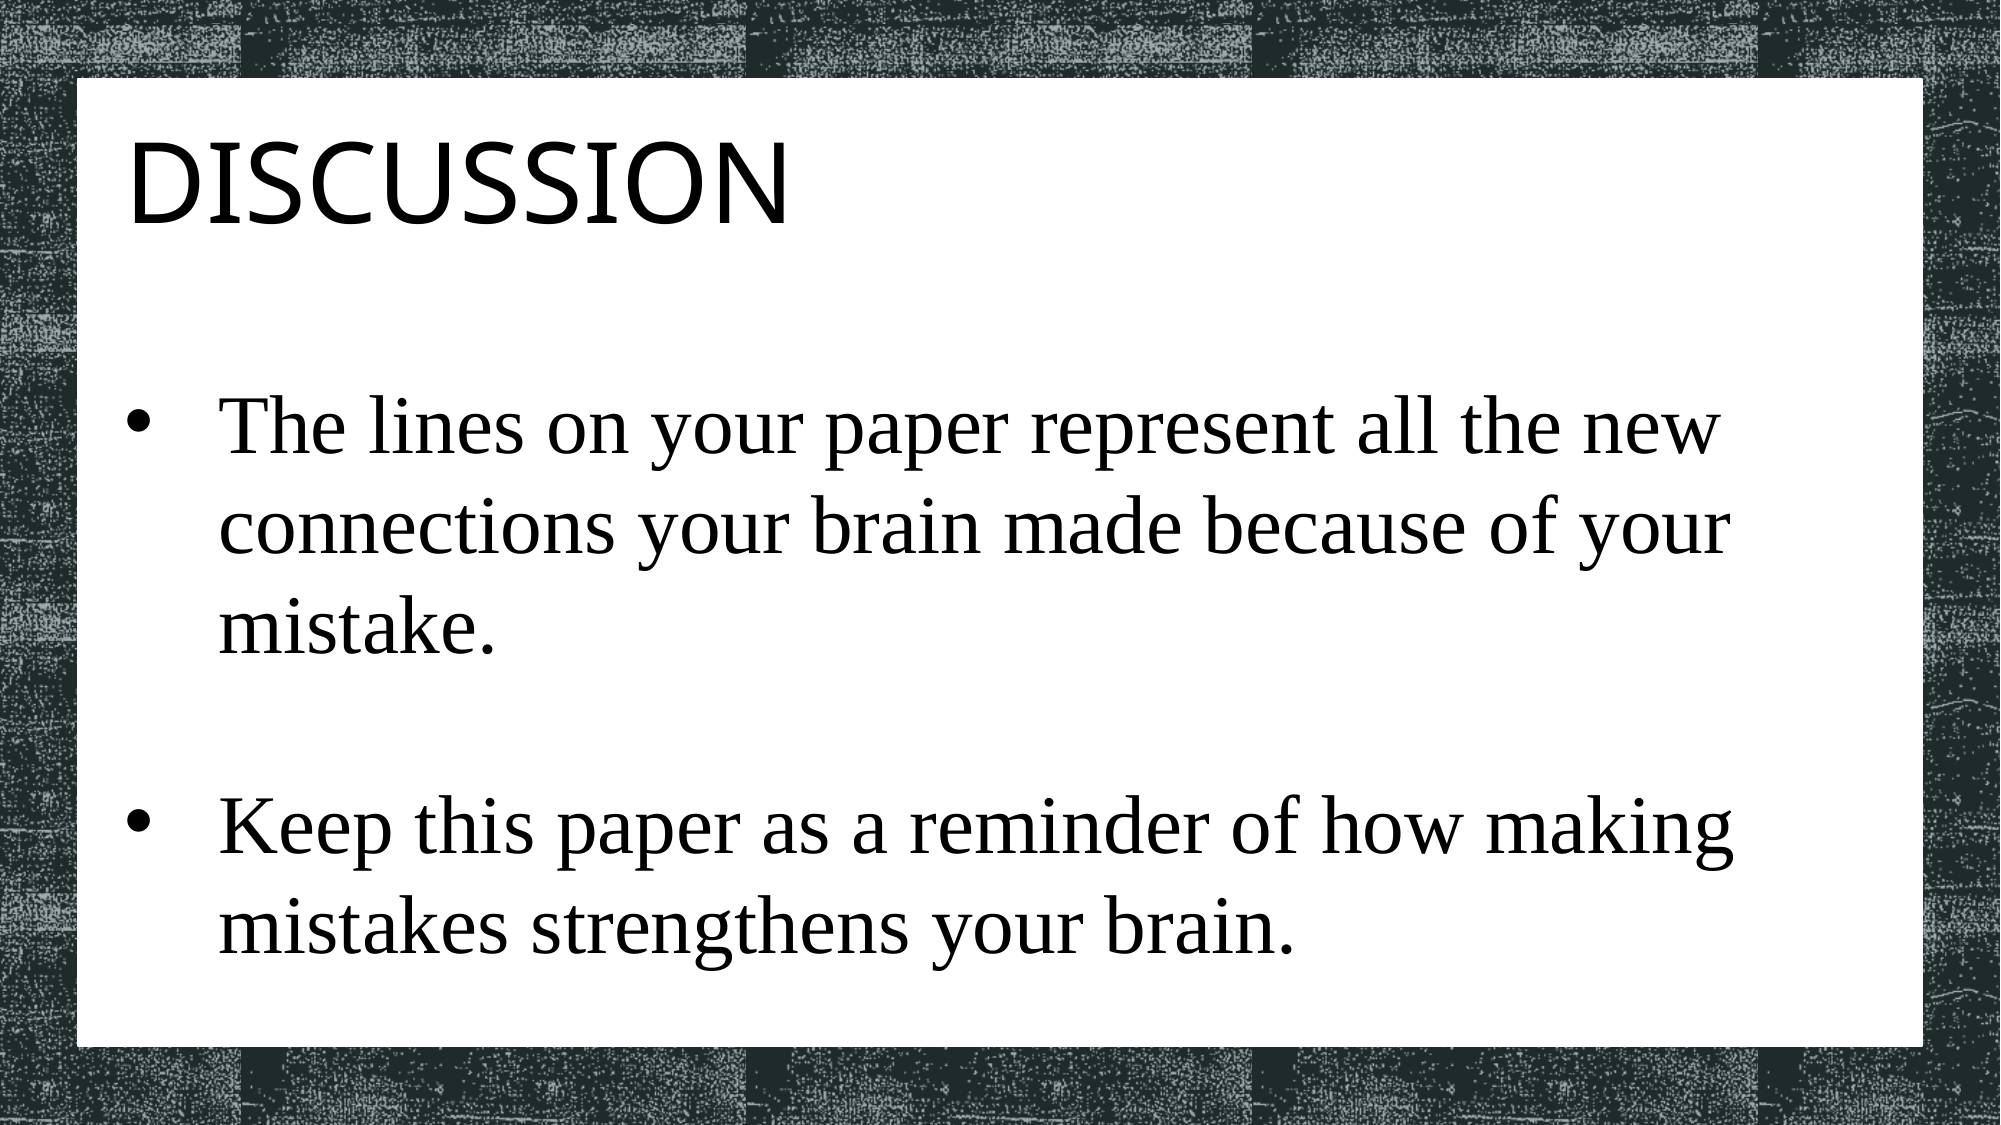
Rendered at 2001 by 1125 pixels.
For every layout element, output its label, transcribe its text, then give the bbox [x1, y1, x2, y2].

text_box The lines on your paper represent all the new connections your brain made because of your mistake. Keep this paper as a reminder of how making mistakes strengthens your brain. [109, 362, 1792, 978]
text_box [77, 78, 1923, 1047]
text_box Discussion [109, 118, 1760, 383]
text_box [0, 0, 2000, 1125]
